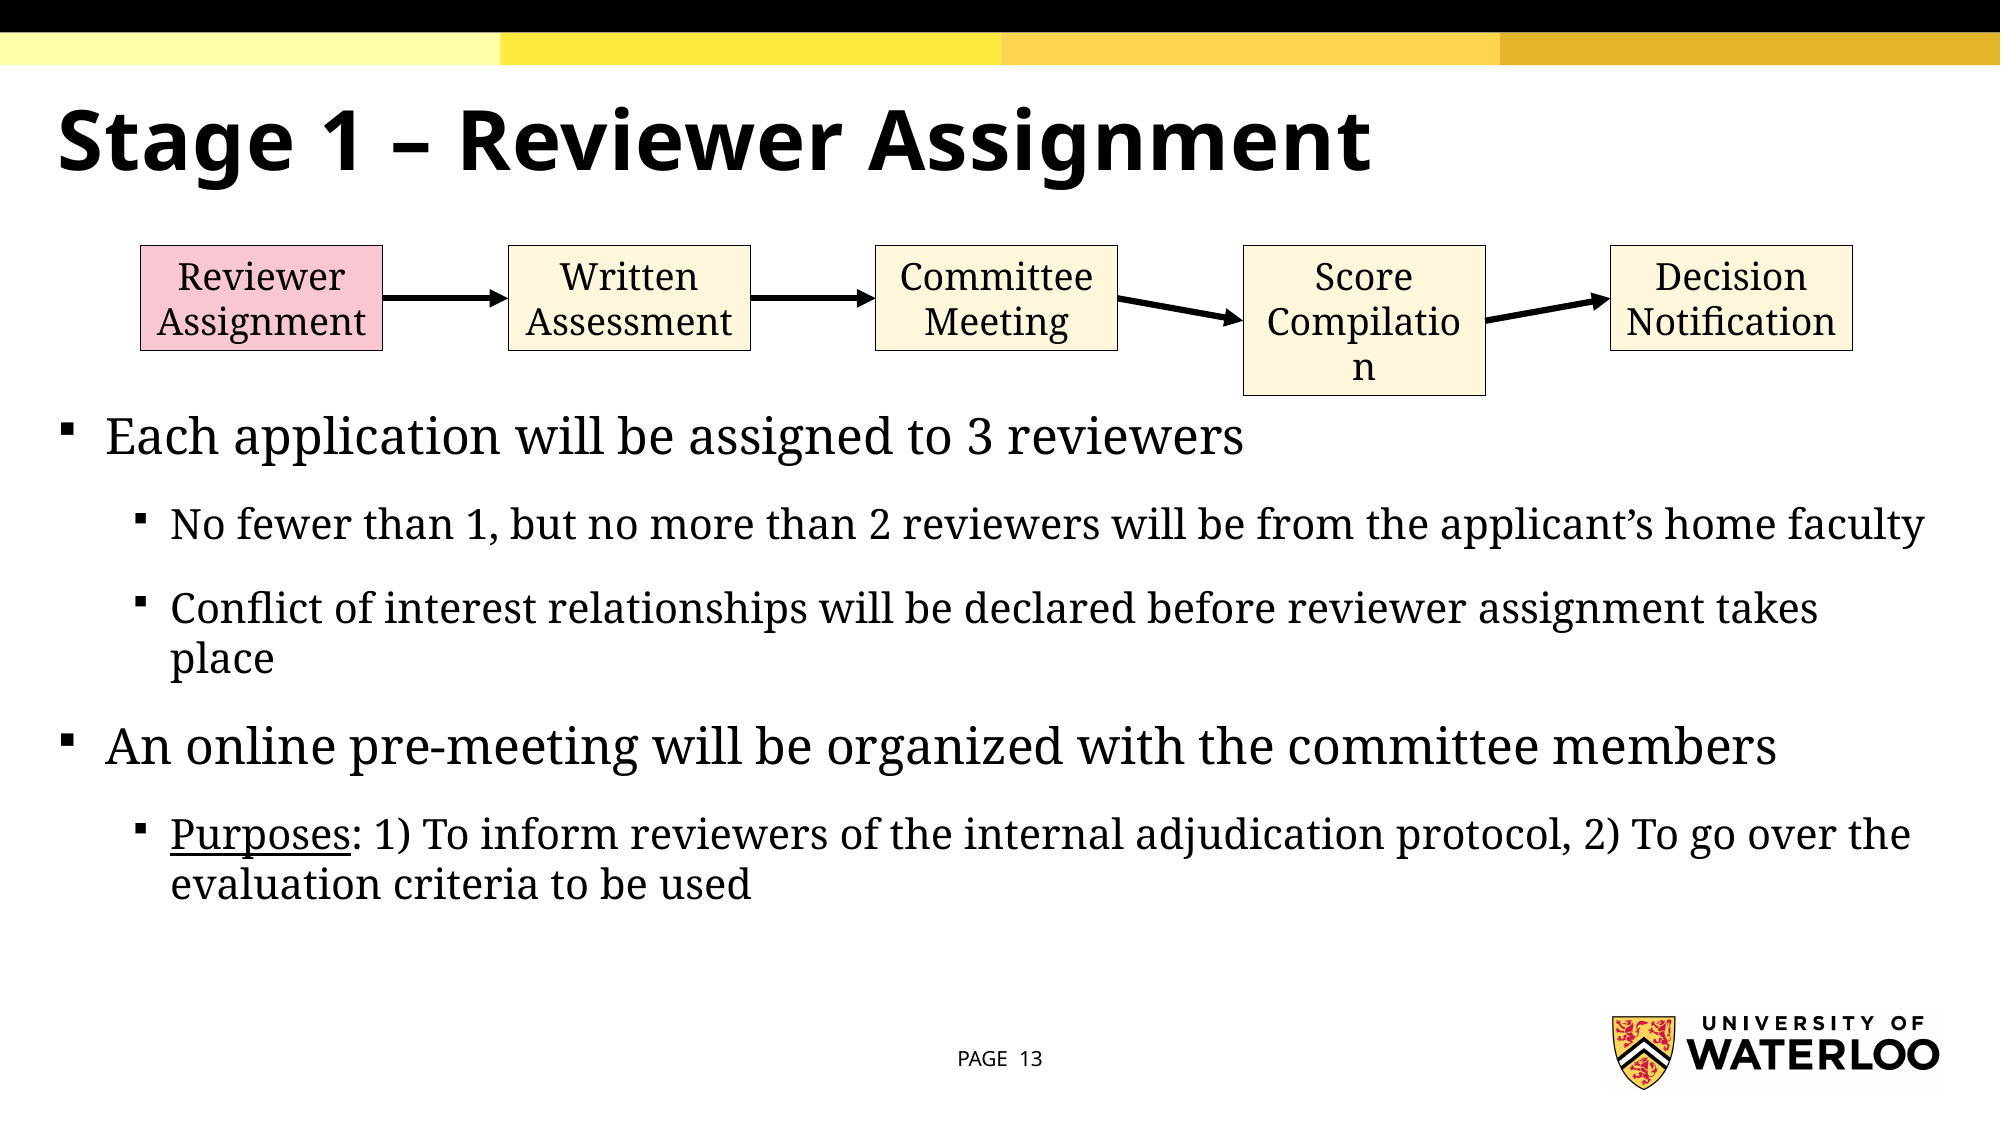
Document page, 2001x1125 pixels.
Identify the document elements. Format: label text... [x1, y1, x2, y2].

text_box Written Assessment [508, 245, 751, 351]
title Stage 1 – Reviewer Assignment [42, 71, 1941, 219]
text_box Committee Meeting [875, 245, 1118, 351]
text_box Score Compilation [1243, 245, 1486, 396]
text_box Decision Notification [1610, 245, 1853, 351]
picture [1606, 1008, 1945, 1095]
list Each application will be assigned to 3 reviewers No fewer than 1, but no more than 2 reviewers will be from the applicant’s home faculty Conflict of interest relationships will be declared before reviewer assignment takes place An online pre-meeting will be organized with the committee members Purposes: 1) To inform reviewers of the internal adjudication protocol, 2) To go over the evaluation criteria to be used [42, 397, 1941, 986]
text_box Reviewer Assignment [140, 245, 383, 351]
slide_number PAGE 13 [916, 1039, 1084, 1081]
